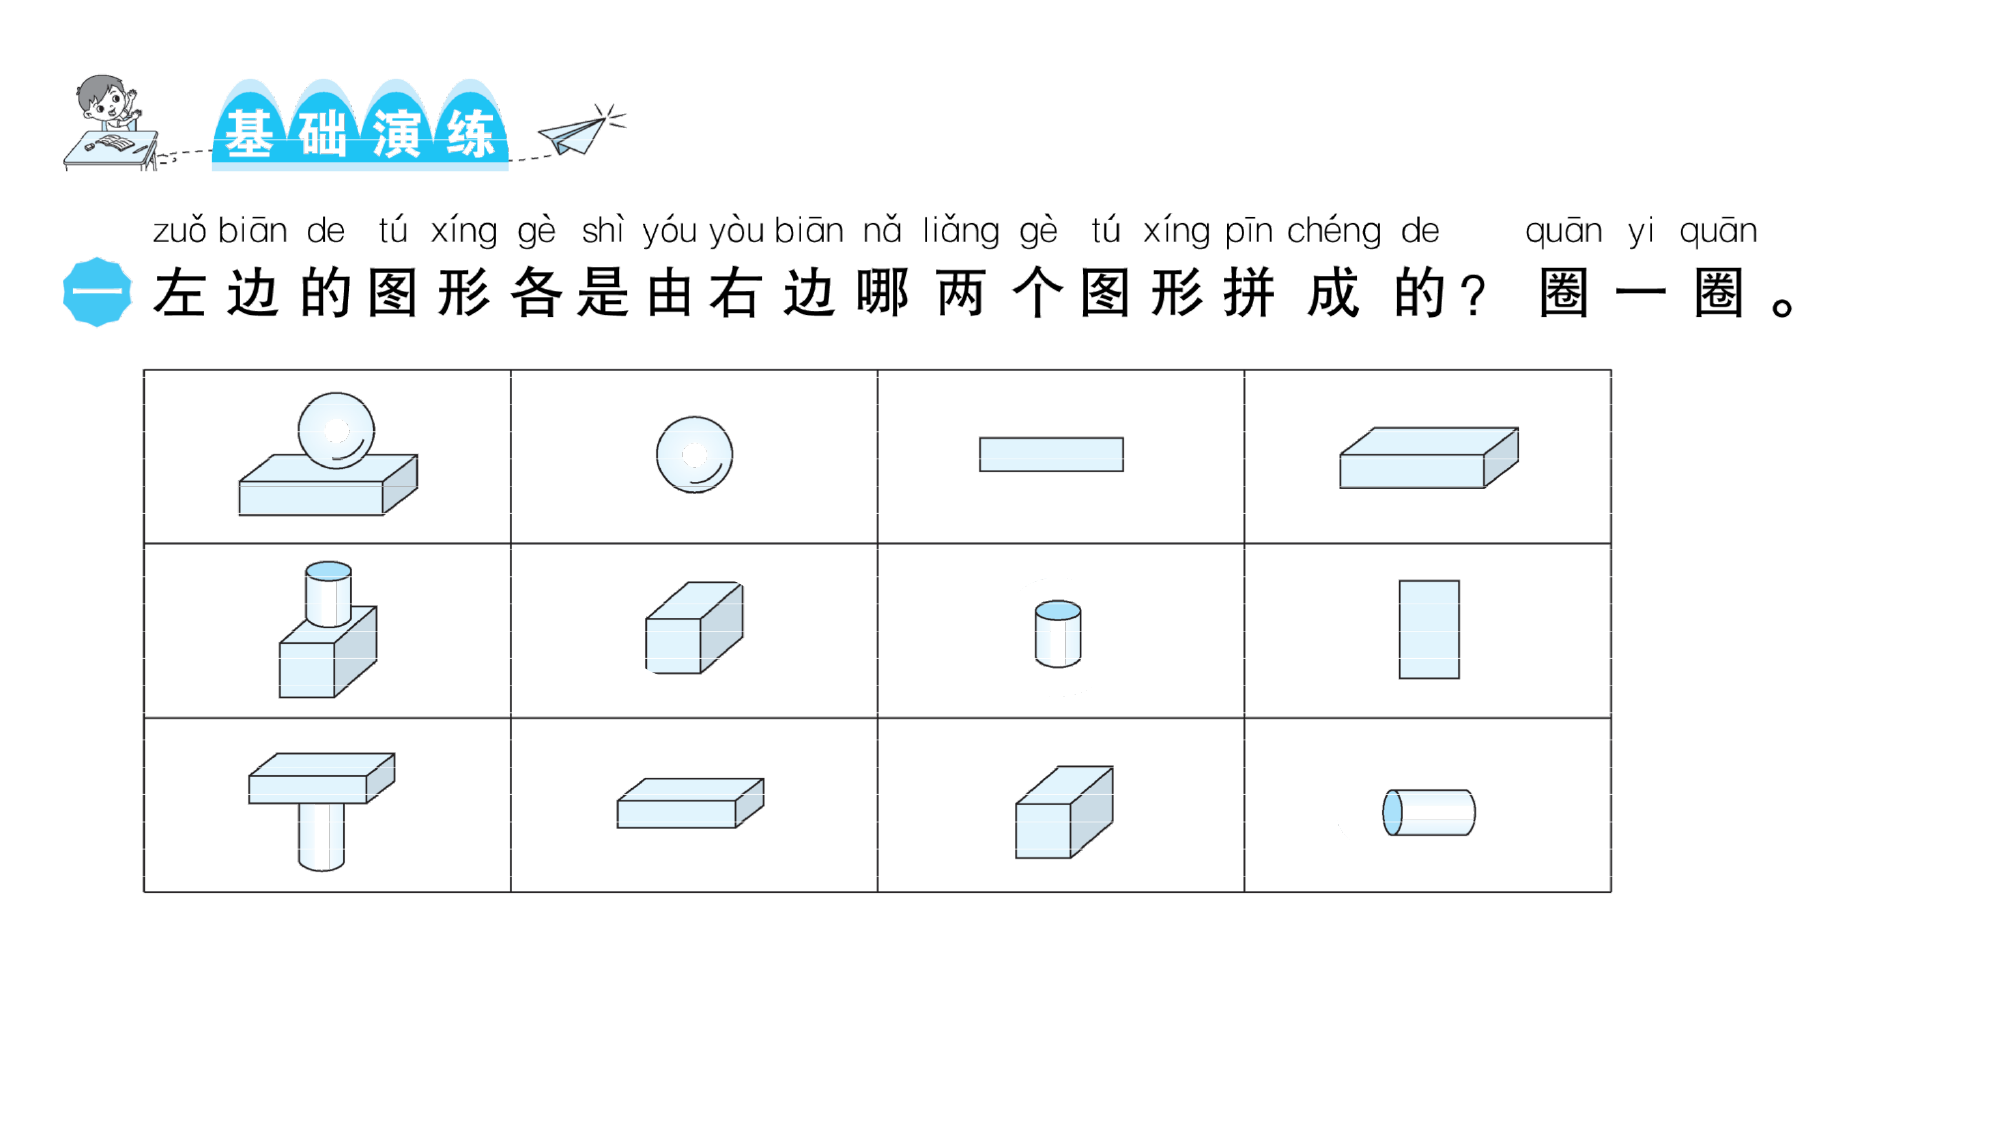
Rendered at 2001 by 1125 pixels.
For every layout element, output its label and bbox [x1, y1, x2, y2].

picture [58, 58, 1949, 913]
